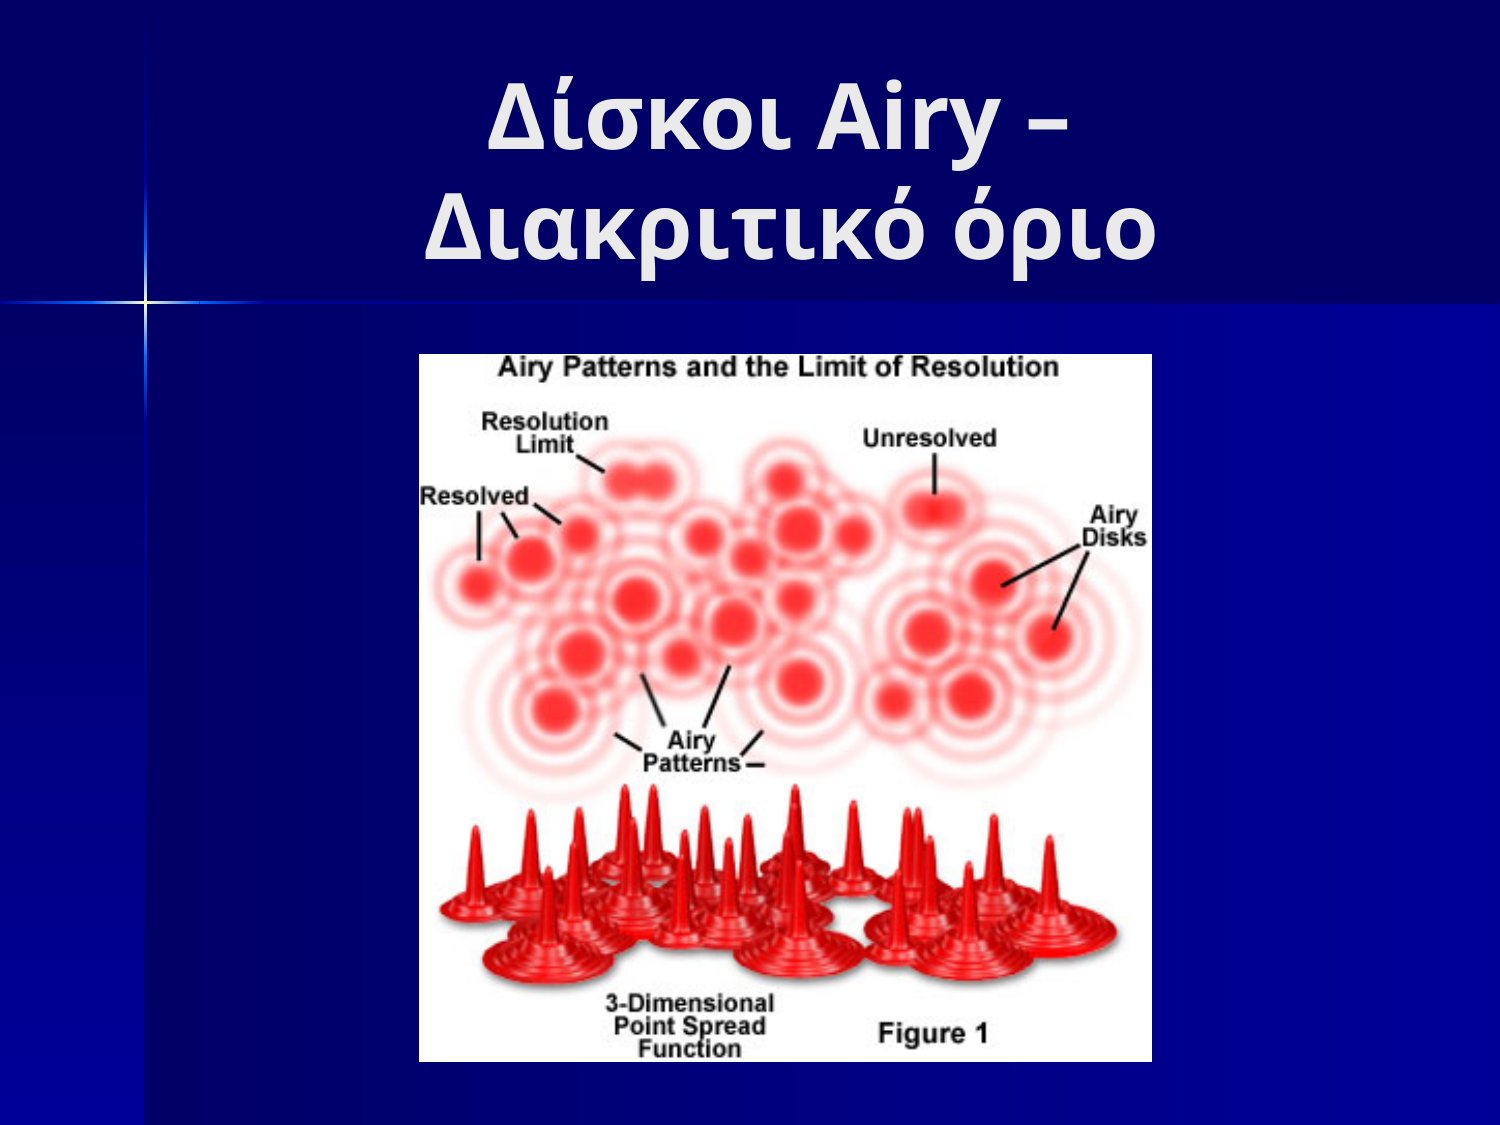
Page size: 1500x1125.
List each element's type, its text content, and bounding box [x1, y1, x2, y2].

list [418, 354, 1152, 1063]
title Δίσκοι Airy – Διακριτικό όριο [147, 49, 1436, 286]
